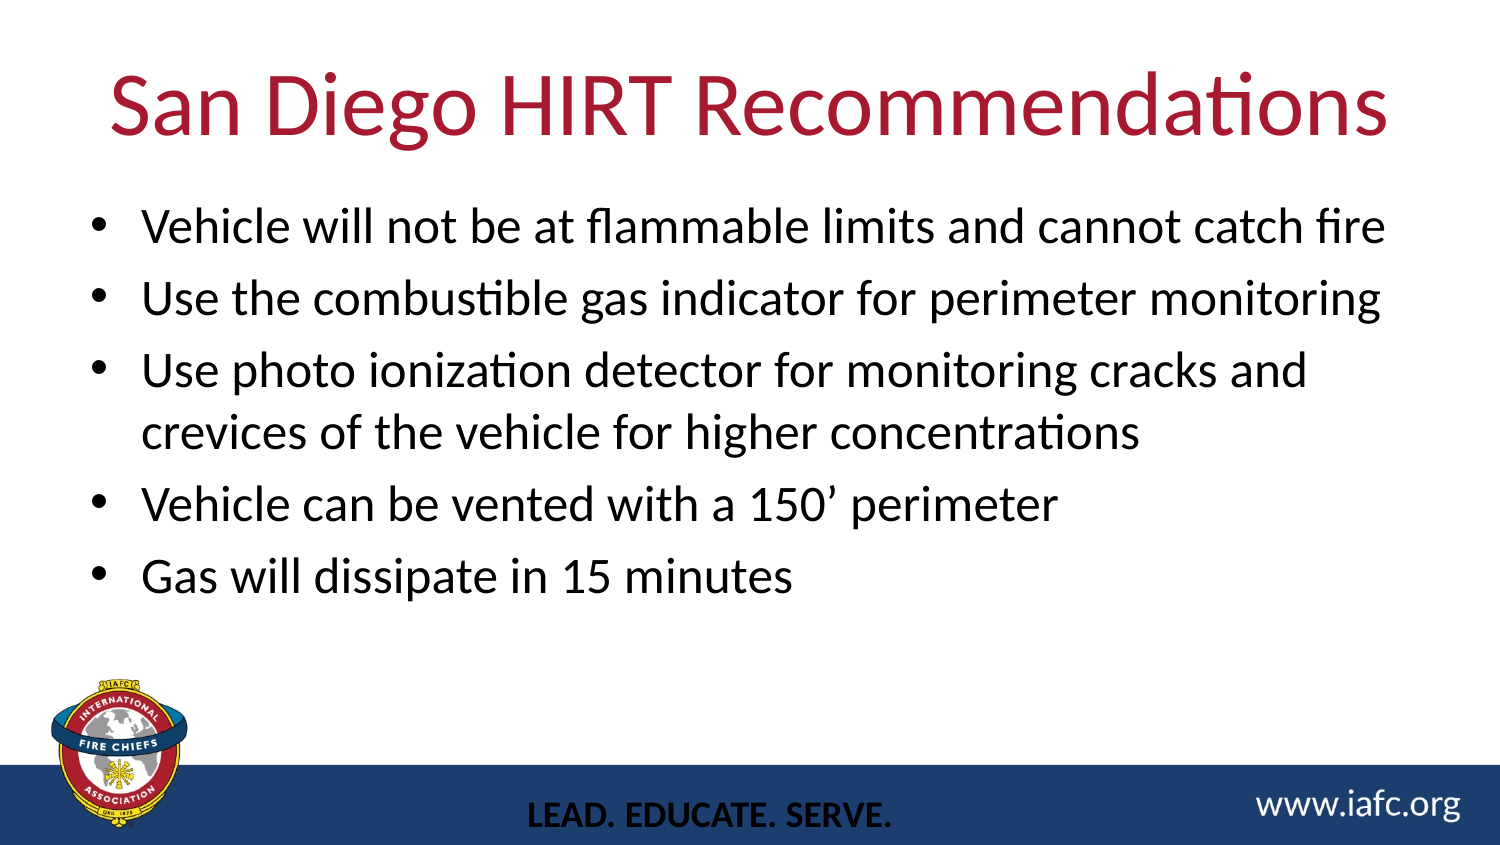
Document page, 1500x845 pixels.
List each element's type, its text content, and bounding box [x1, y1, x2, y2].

list Vehicle will not be at flammable limits and cannot catch fire Use the combustible gas indicator for perimeter monitoring Use photo ionization detector for monitoring cracks and crevices of the vehicle for higher concentrations Vehicle can be vented with a 150’ perimeter Gas will dissipate in 15 minutes [75, 184, 1425, 710]
picture [0, 0, 1500, 845]
title San Diego HIRT Recommendations [75, 28, 1425, 169]
footer LEAD. EDUCATE. SERVE. [512, 782, 988, 828]
